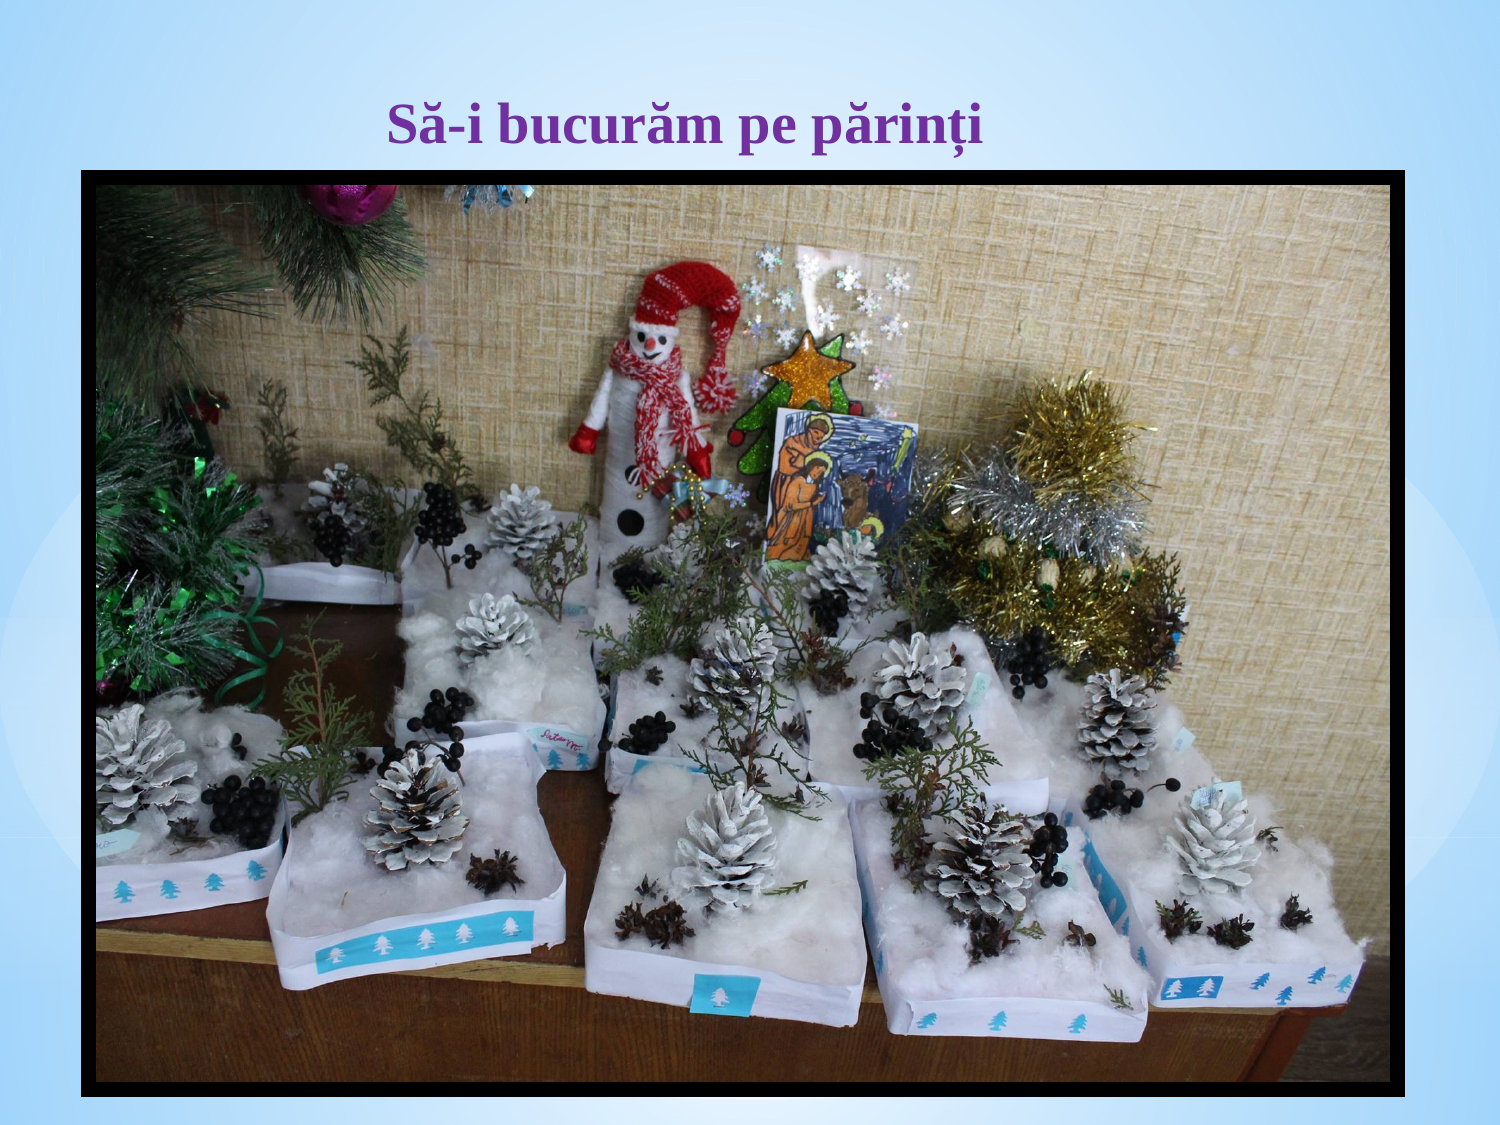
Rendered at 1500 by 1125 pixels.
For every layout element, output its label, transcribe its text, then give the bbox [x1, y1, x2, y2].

text_box Să-i bucurăm pe părinți [348, 78, 1022, 163]
picture [95, 184, 1391, 1083]
